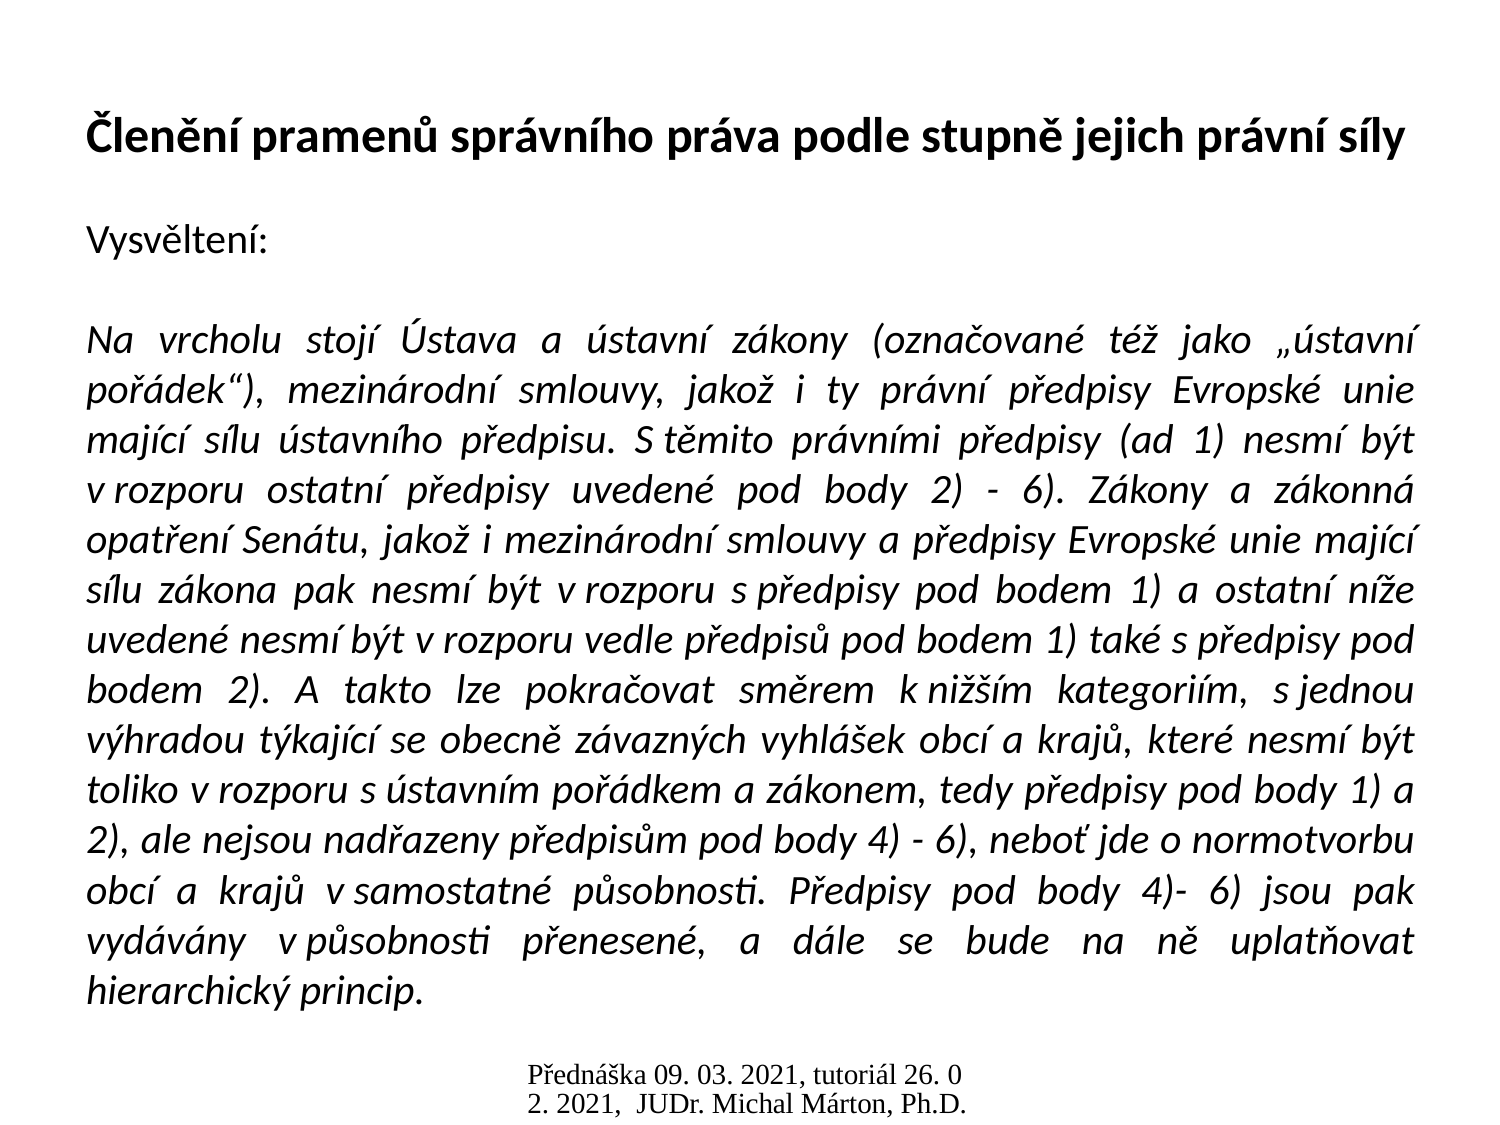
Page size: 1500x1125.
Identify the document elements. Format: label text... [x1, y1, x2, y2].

text_box Členění pramenů správního práva podle stupně jejich právní síly Vysvěltení: Na vrcholu stojí Ústava a ústavní zákony (označované též jako „ústavní pořádek“), mezinárodní smlouvy, jakož i ty právní předpisy Evropské unie mající sílu ústavního předpisu. S těmito právními předpisy (ad 1) nesmí být v rozporu ostatní předpisy uvedené pod body 2) - 6). Zákony a zákonná opatření Senátu, jakož i mezinárodní smlouvy a předpisy Evropské unie mající sílu zákona pak nesmí být v rozporu s předpisy pod bodem 1) a ostatní níže uvedené nesmí být v rozporu vedle předpisů pod bodem 1) také s předpisy pod bodem 2). A takto lze pokračovat směrem k nižším kategoriím, s jednou výhradou týkající se obecně závazných vyhlášek obcí a krajů, které nesmí být toliko v rozporu s ústavním pořádkem a zákonem, tedy předpisy pod body 1) a 2), ale nejsou nadřazeny předpisům pod body 4) - 6), neboť jde o normotvorbu obcí a krajů v samostatné působnosti. Předpisy pod body 4)- 6) jsou pak vydávány v působnosti přenesené, a dále se bude na ně uplatňovat hierarchický princip. [71, 101, 1430, 1125]
